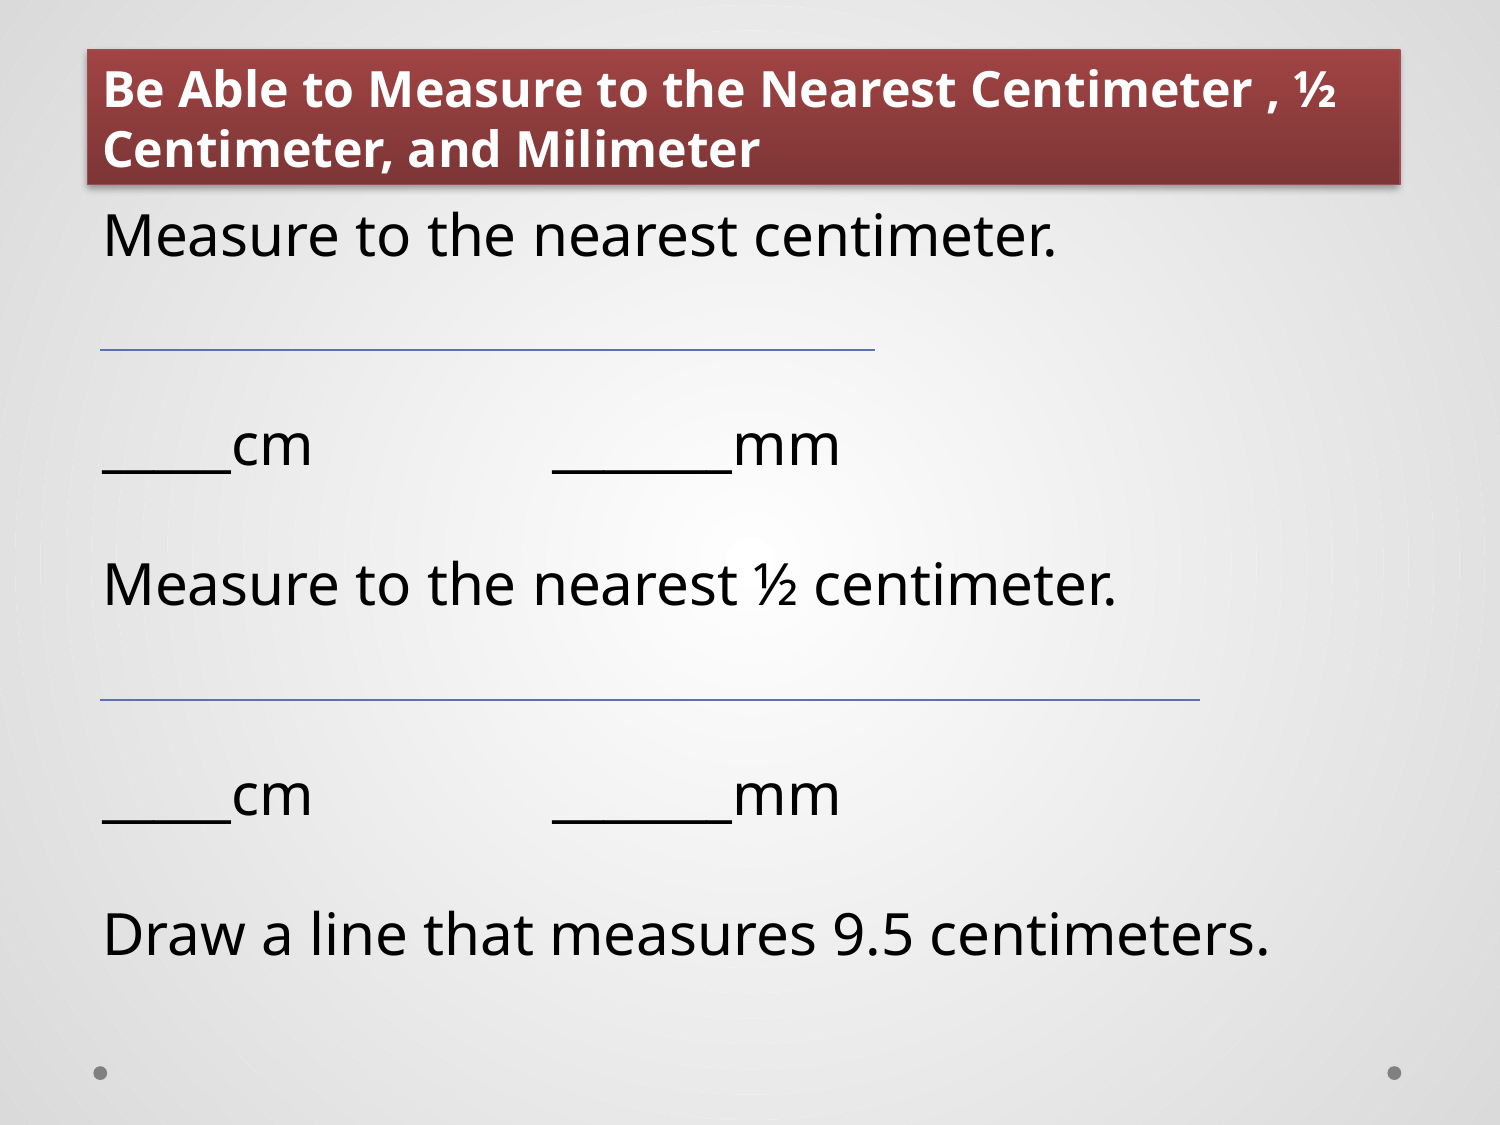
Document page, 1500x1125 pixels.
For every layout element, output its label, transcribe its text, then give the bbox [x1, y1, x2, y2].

text_box Be Able to Measure to the Nearest Centimeter , ½ Centimeter, and Milimeter [87, 49, 1401, 120]
text_box Measure to the nearest centimeter. _____cm _______mm Measure to the nearest ½ centimeter. _____cm _______mm Draw a line that measures 9.5 centimeters. [87, 120, 1438, 1115]
